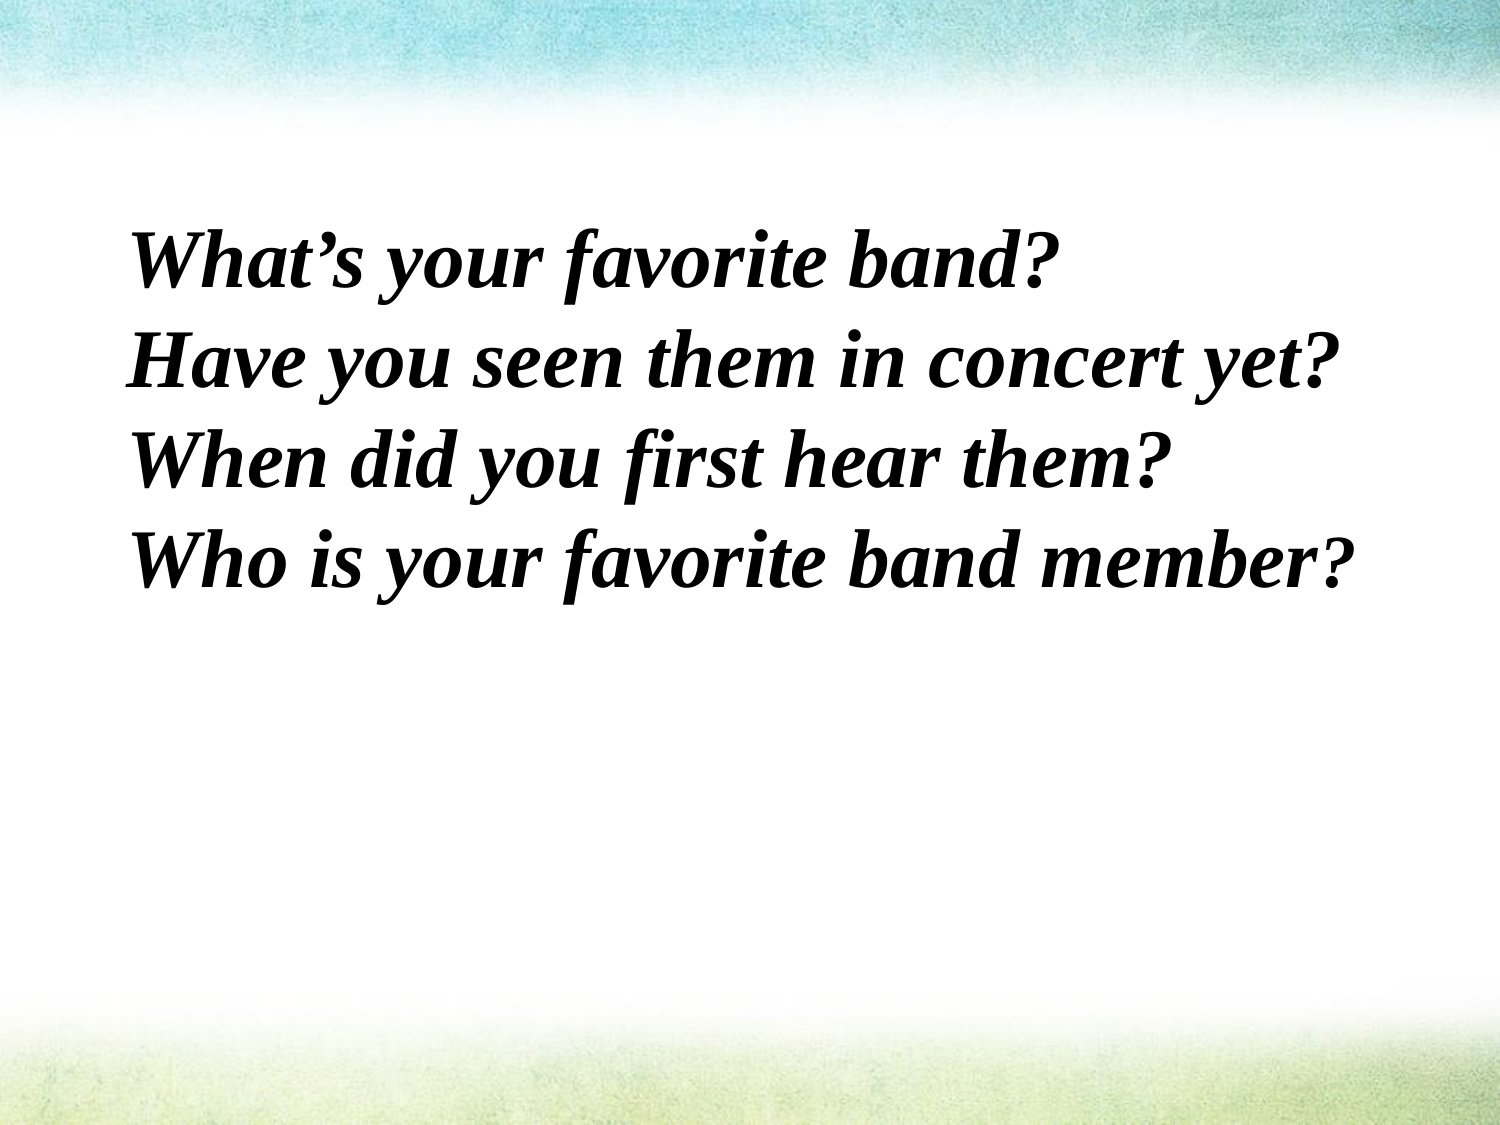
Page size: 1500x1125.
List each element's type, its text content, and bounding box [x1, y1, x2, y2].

picture [0, 0, 1500, 1125]
text_box What’s your favorite band? Have you seen them in concert yet? When did you first hear them? Who is your favorite band member? [112, 197, 1412, 612]
